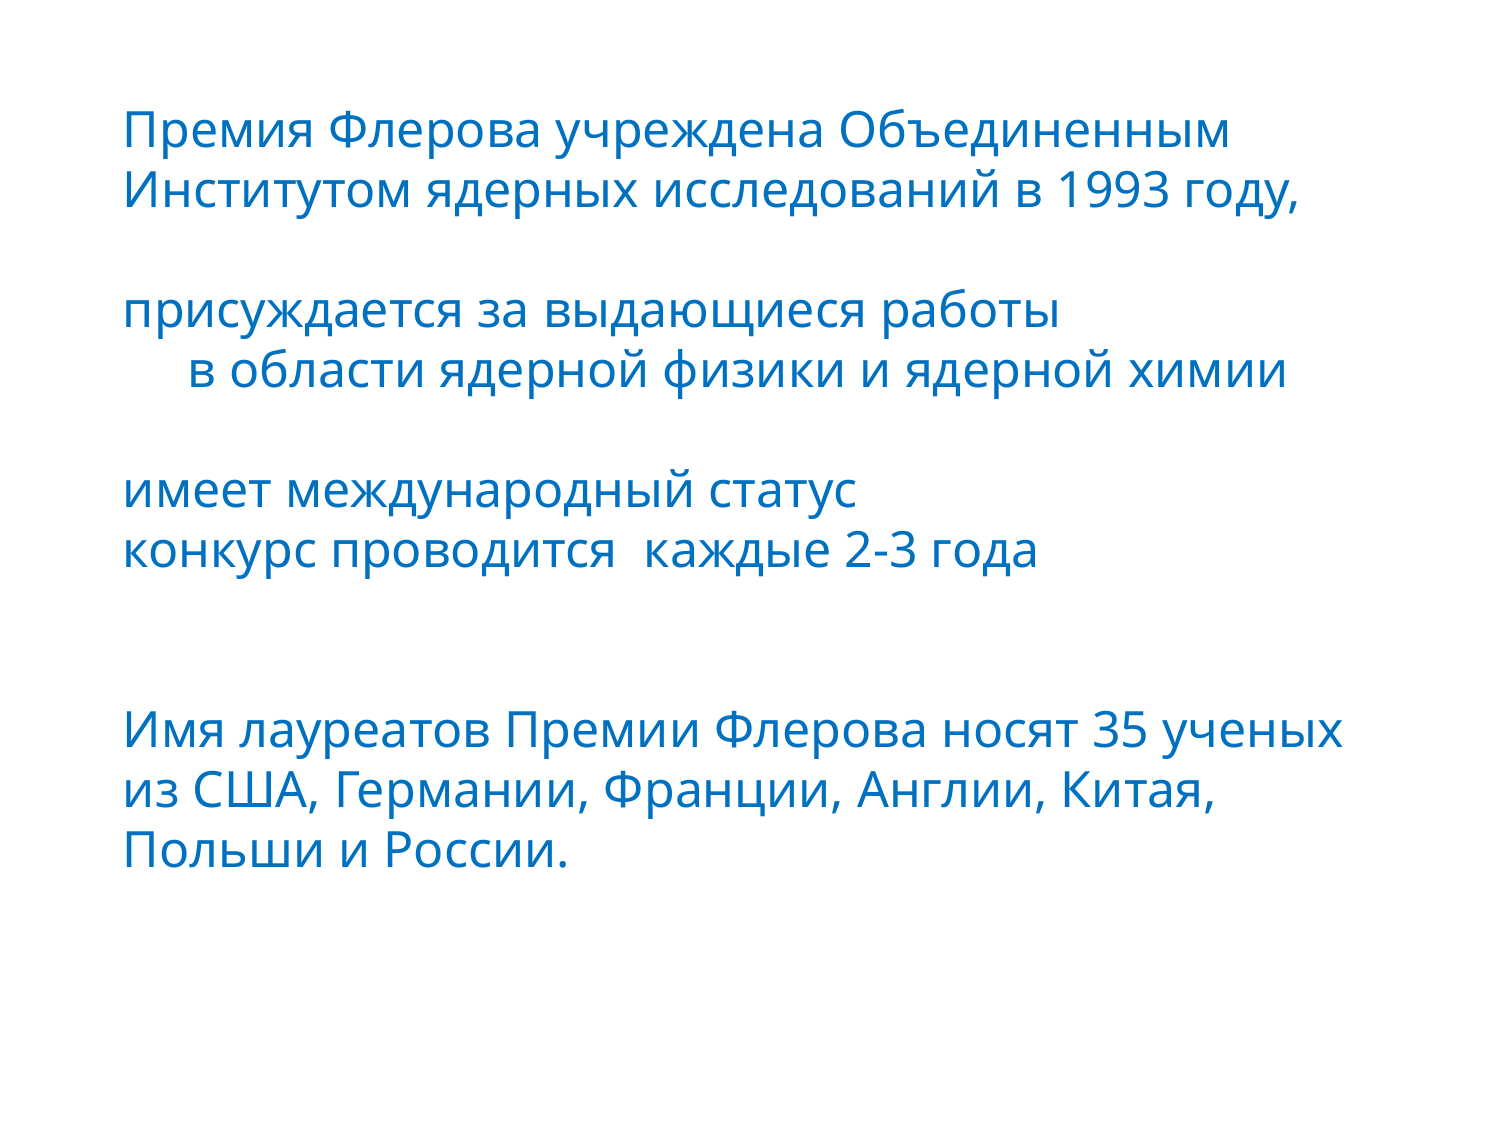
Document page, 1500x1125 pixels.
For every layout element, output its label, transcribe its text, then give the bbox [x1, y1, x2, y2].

text_box Премия Флерова учреждена Объединенным Институтом ядерных исследований в 1993 году, присуждается за выдающиеся работы в области ядерной физики и ядерной химии имеет международный статус конкурс проводится каждые 2-3 года Имя лауреатов Премии Флерова носят 35 ученых из США, Германии, Франции, Англии, Китая, Польши и России. [108, 89, 1373, 930]
